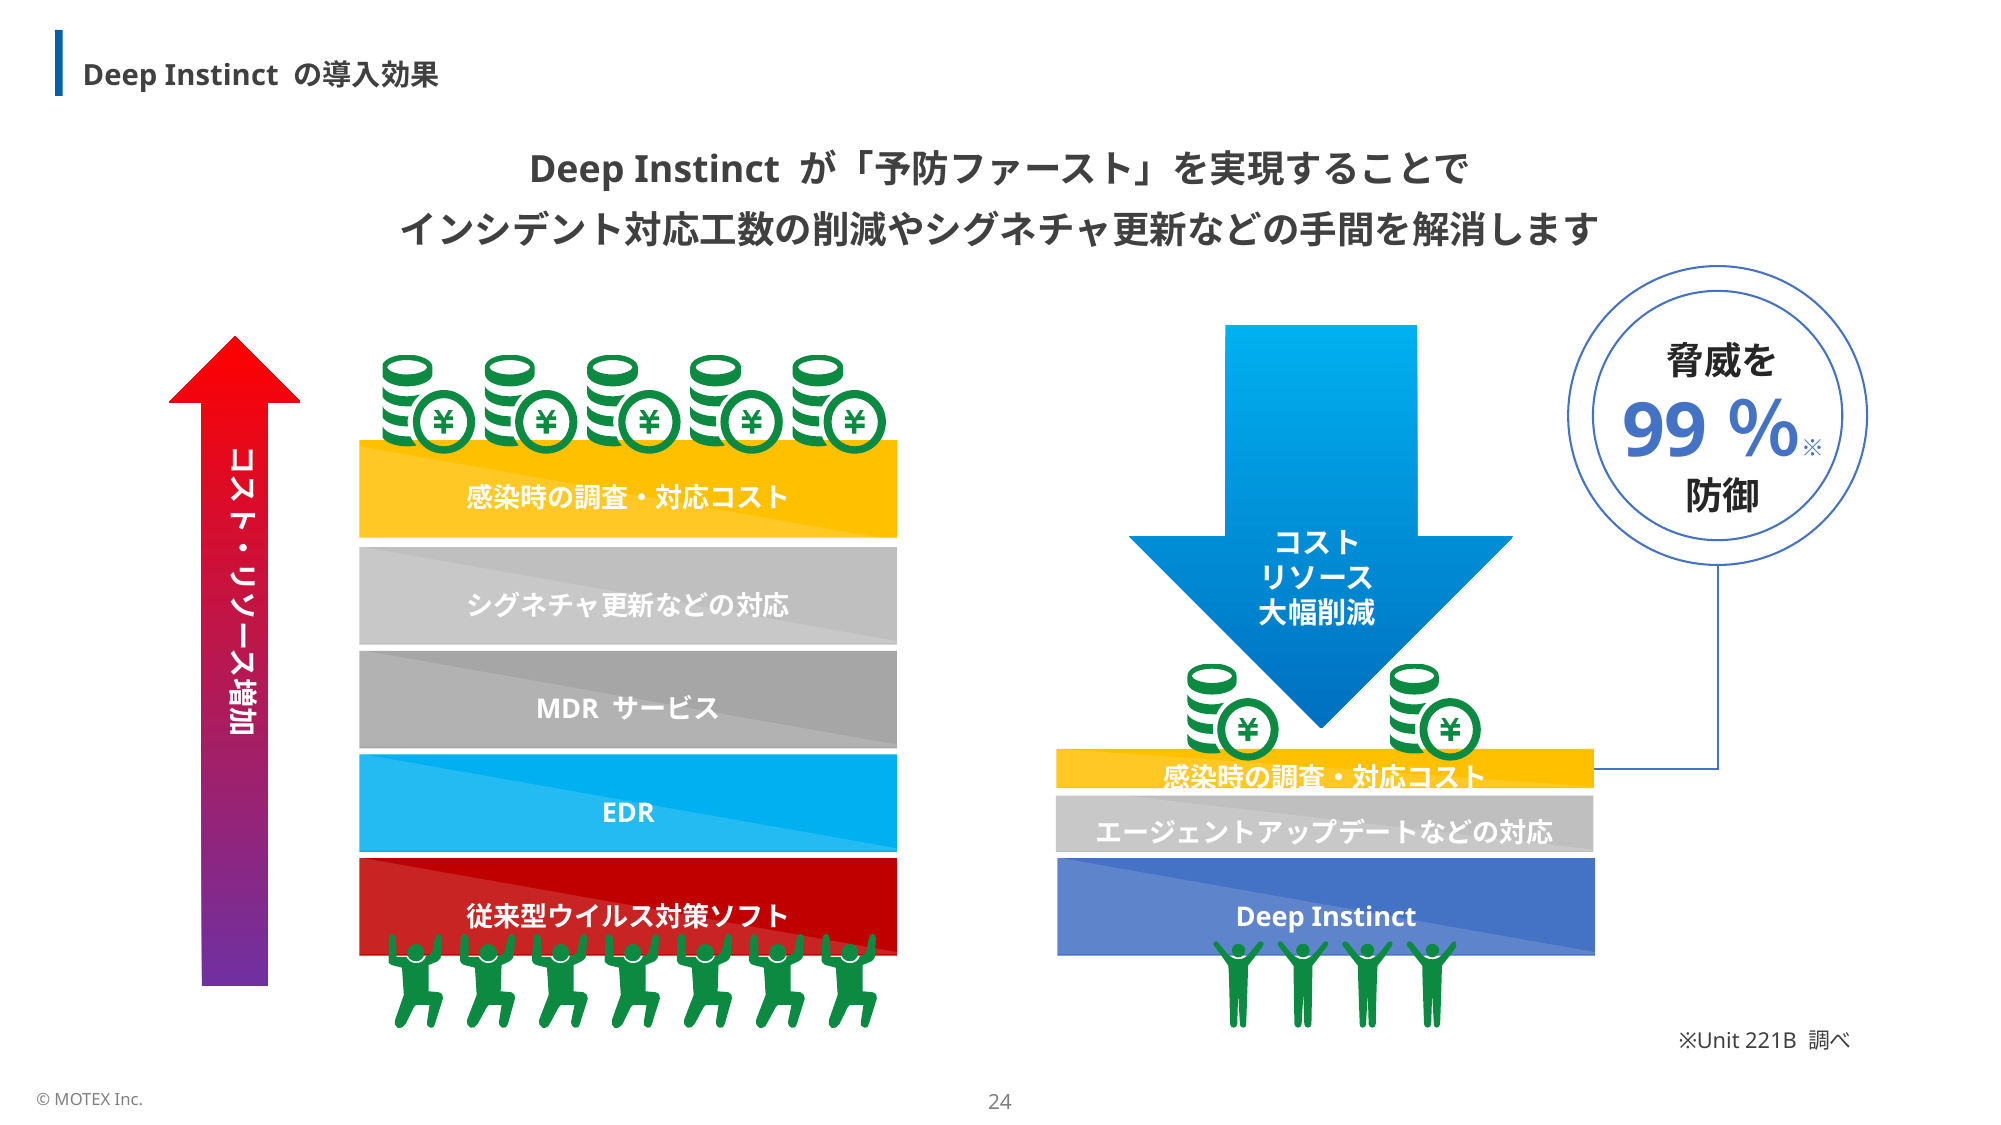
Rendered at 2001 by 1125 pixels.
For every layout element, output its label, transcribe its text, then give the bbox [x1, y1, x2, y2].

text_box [1053, 856, 1607, 956]
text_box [355, 649, 909, 749]
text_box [1568, 266, 1868, 769]
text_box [355, 545, 909, 645]
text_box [355, 856, 909, 956]
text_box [355, 752, 909, 852]
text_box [1051, 787, 1606, 852]
picture [388, 934, 877, 1028]
list Deep Instinct が「予防ファースト」を実現することで インシデント対応工数の削減やシグネチャ更新などの手間を解消します [0, 142, 2000, 262]
picture [1187, 664, 1482, 761]
list Deep Instinct の導入効果 [67, 34, 1885, 96]
text_box ※Unit 221B 調べ [1663, 1019, 1924, 1061]
picture [1212, 940, 1457, 1028]
text_box コスト リソース 大幅削減 [1244, 517, 1391, 638]
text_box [359, 440, 914, 544]
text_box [1052, 748, 1606, 787]
text_box [166, 334, 304, 987]
picture [382, 355, 887, 454]
text_box [1126, 323, 1516, 664]
text_box コスト・リソース増加 [203, 430, 269, 741]
